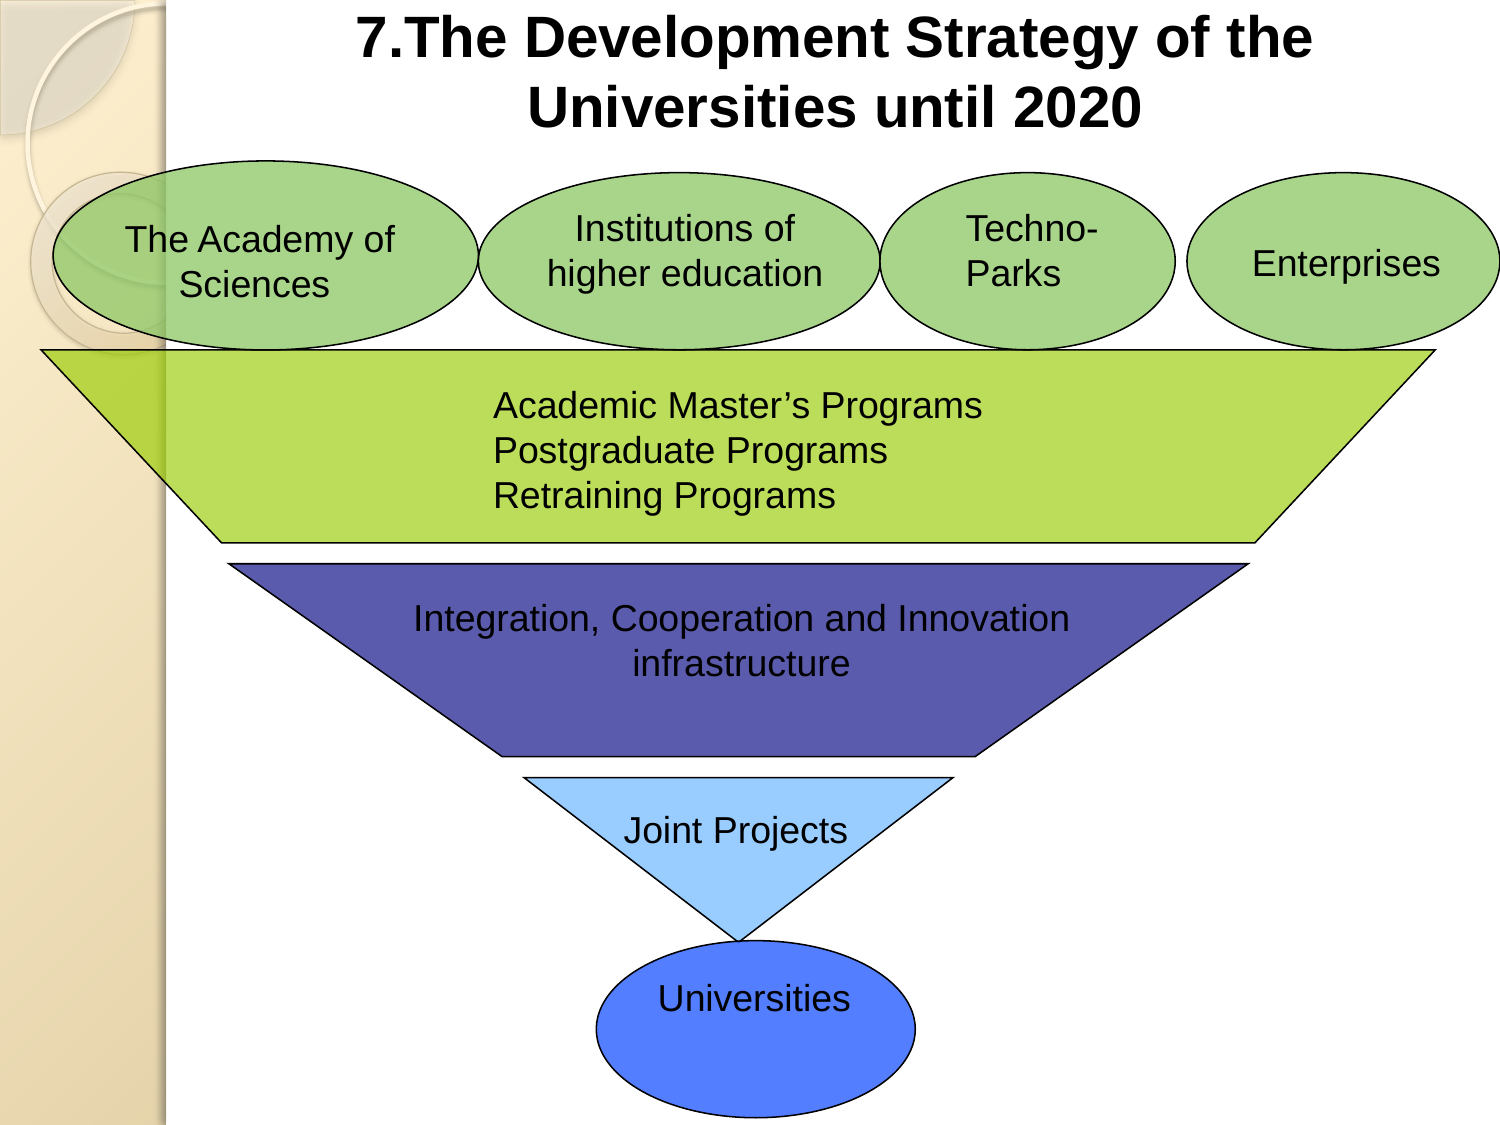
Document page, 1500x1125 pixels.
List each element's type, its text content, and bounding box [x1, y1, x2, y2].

text_box Universities [676, 1106, 836, 1118]
text_box [1186, 172, 1500, 346]
text_box [879, 172, 1176, 346]
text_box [40, 349, 1436, 1095]
text_box Institutions of higher education [513, 196, 857, 302]
text_box Enterprises [1234, 231, 1459, 292]
text_box [543, 172, 816, 196]
text_box [478, 211, 880, 346]
text_box 7.The Development Strategy of the Universities until 2020 [171, 11, 1500, 126]
text_box Techno-Parks [950, 196, 1125, 302]
text_box [53, 160, 479, 346]
text_box The Academy of Sciences [100, 207, 420, 313]
